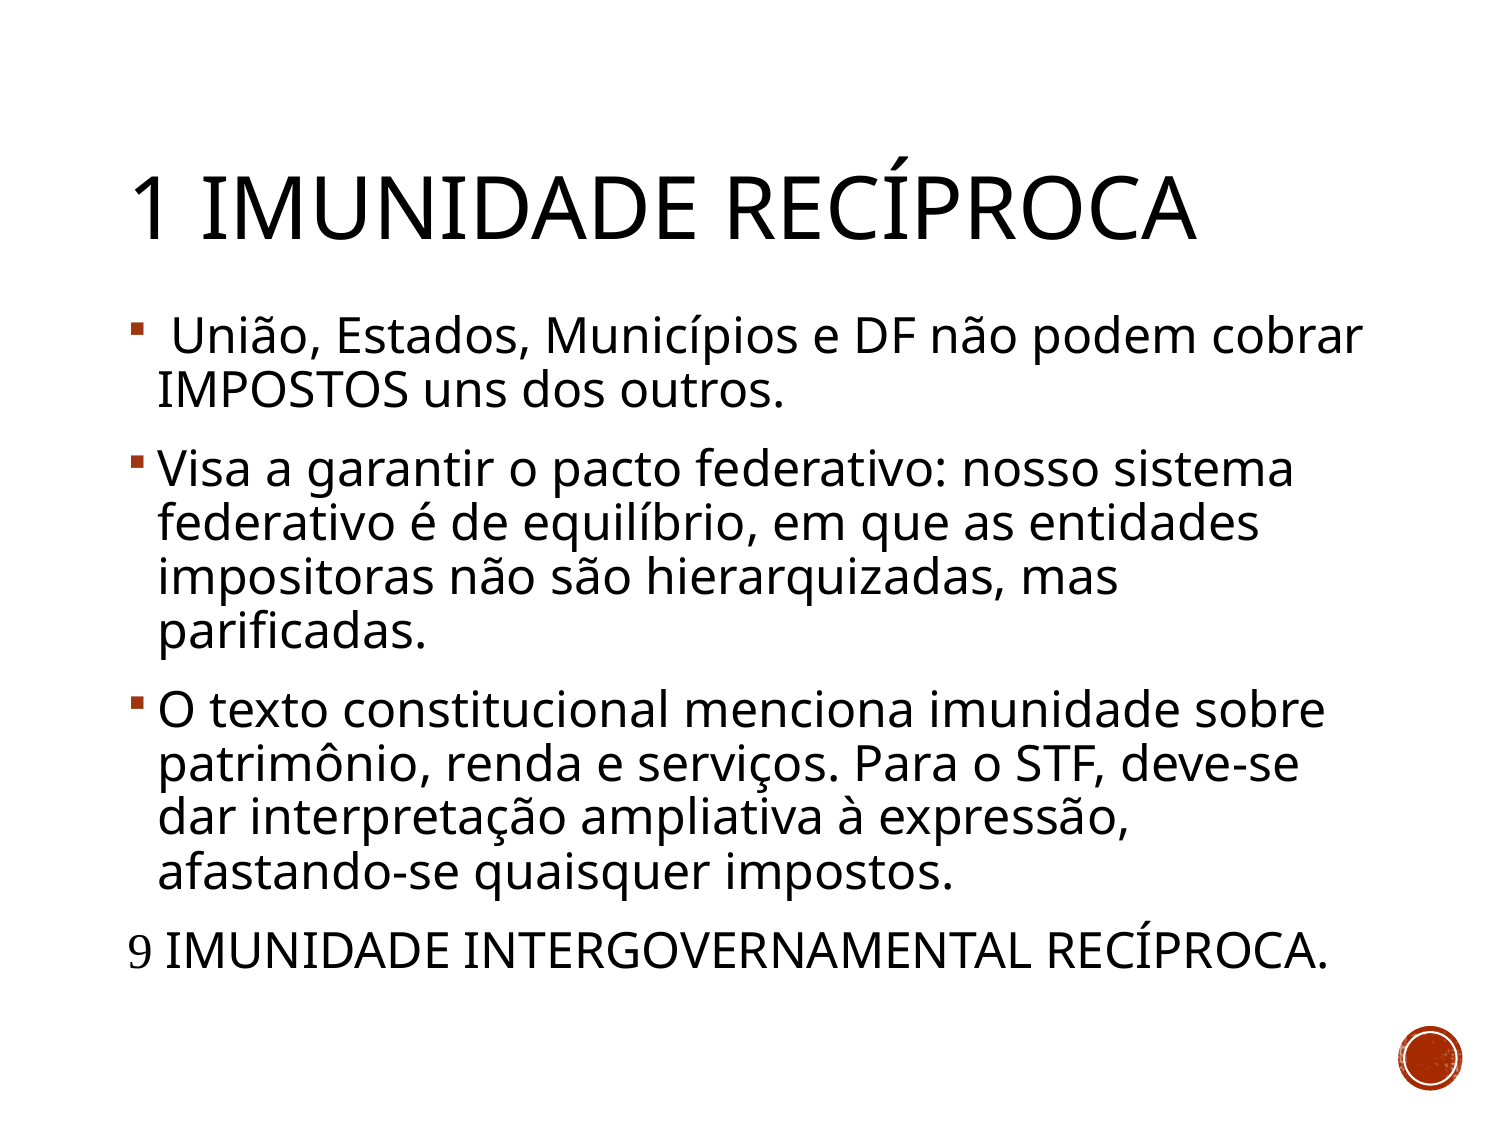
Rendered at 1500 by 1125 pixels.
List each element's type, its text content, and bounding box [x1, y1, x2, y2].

list União, Estados, Municípios e DF não podem cobrar IMPOSTOS uns dos outros. Visa a garantir o pacto federativo: nosso sistema federativo é de equilíbrio, em que as entidades impositoras não são hierarquizadas, mas parificadas. O texto constitucional menciona imunidade sobre patrimônio, renda e serviços. Para o STF, deve-se dar interpretação ampliativa à expressão, afastando-se quaisquer impostos.  IMUNIDADE INTERGOVERNAMENTAL RECÍPROCA. [112, 302, 1388, 1013]
title 1 imunidade recíproca [112, 79, 1388, 302]
